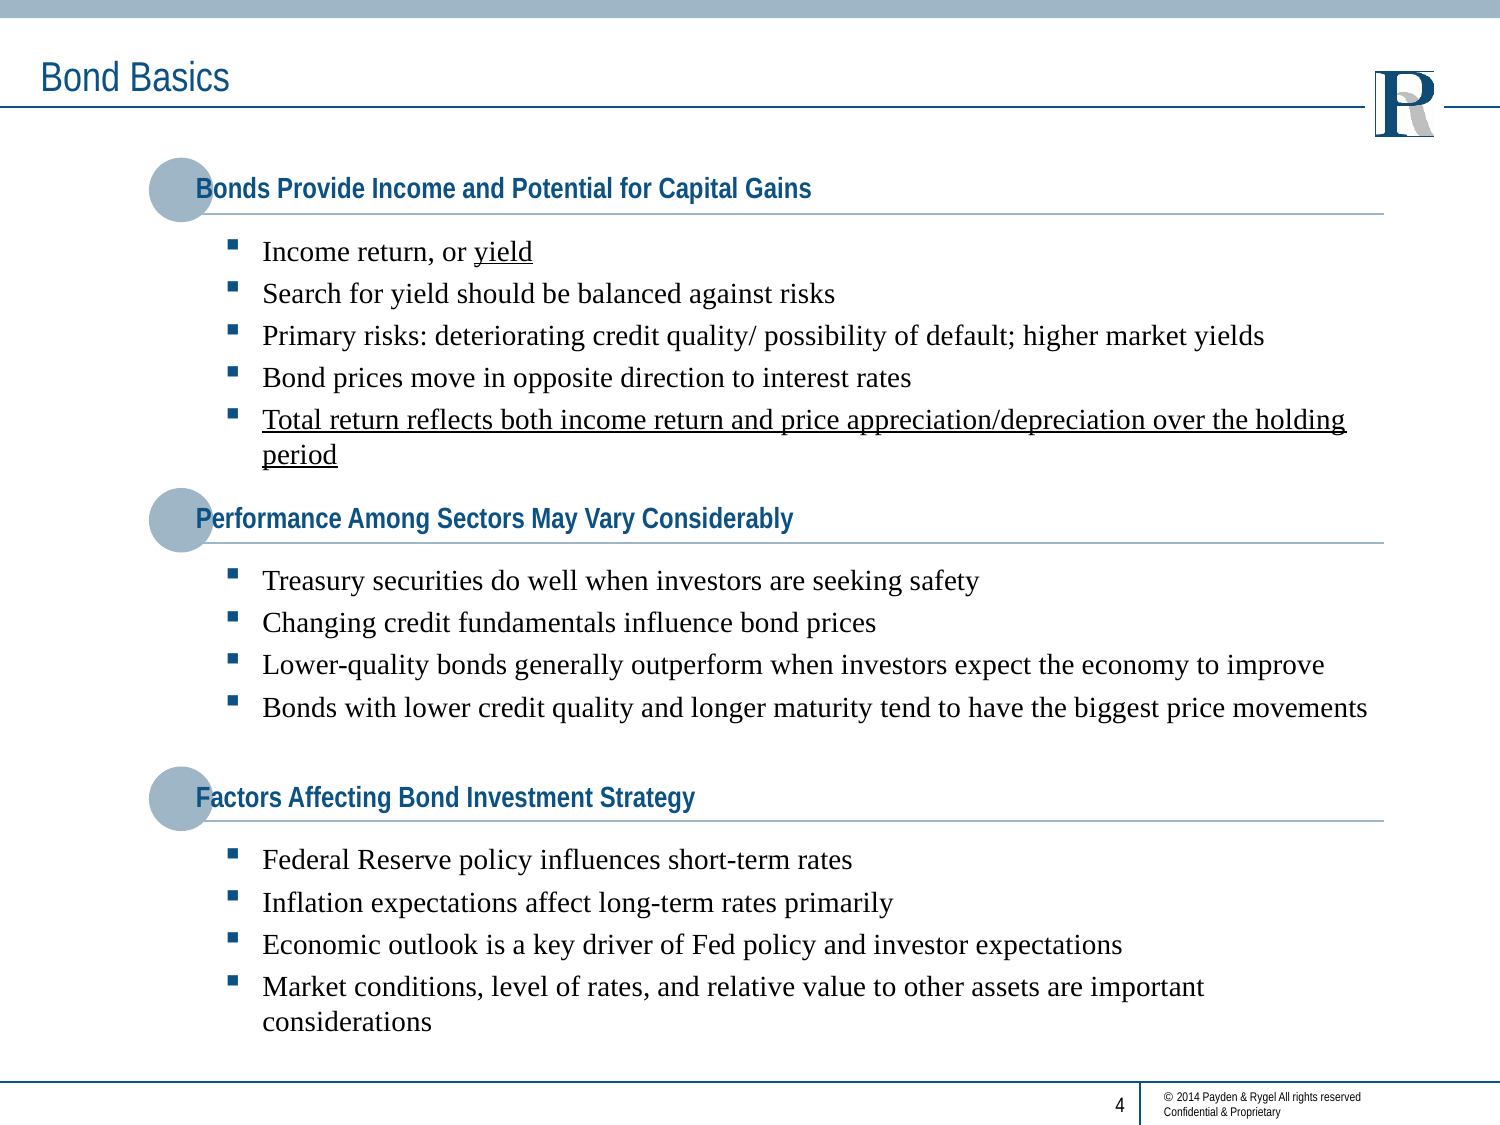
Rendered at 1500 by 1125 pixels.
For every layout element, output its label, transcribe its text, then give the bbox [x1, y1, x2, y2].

text_box Bonds Provide Income and Potential for Capital Gains [149, 158, 213, 222]
text_box Income return, or yield Search for yield should be balanced against risks Primary risks: deteriorating credit quality/ possibility of default; higher market yields Bond prices move in opposite direction to interest rates Total return reflects both income return and price appreciation/depreciation over the holding period [149, 224, 1380, 479]
slide_number 3 [1074, 1087, 1140, 1125]
text_box Treasury securities do well when investors are seeking safety Changing credit fundamentals influence bond prices Lower-quality bonds generally outperform when investors expect the economy to improve Bonds with lower credit quality and longer maturity tend to have the biggest price movements [149, 553, 1380, 731]
text_box Factors Affecting Bond Investment Strategy [150, 767, 213, 795]
title Bond Basics [0, 15, 1349, 108]
text_box Performance Among Sectors May Vary Considerably [149, 488, 213, 552]
text_box Federal Reserve policy influences short-term rates Inflation expectations affect long-term rates primarily Economic outlook is a key driver of Fed policy and investor expectations Market conditions, level of rates, and relative value to other assets are important considerations [149, 795, 1380, 1087]
picture [1375, 71, 1434, 137]
